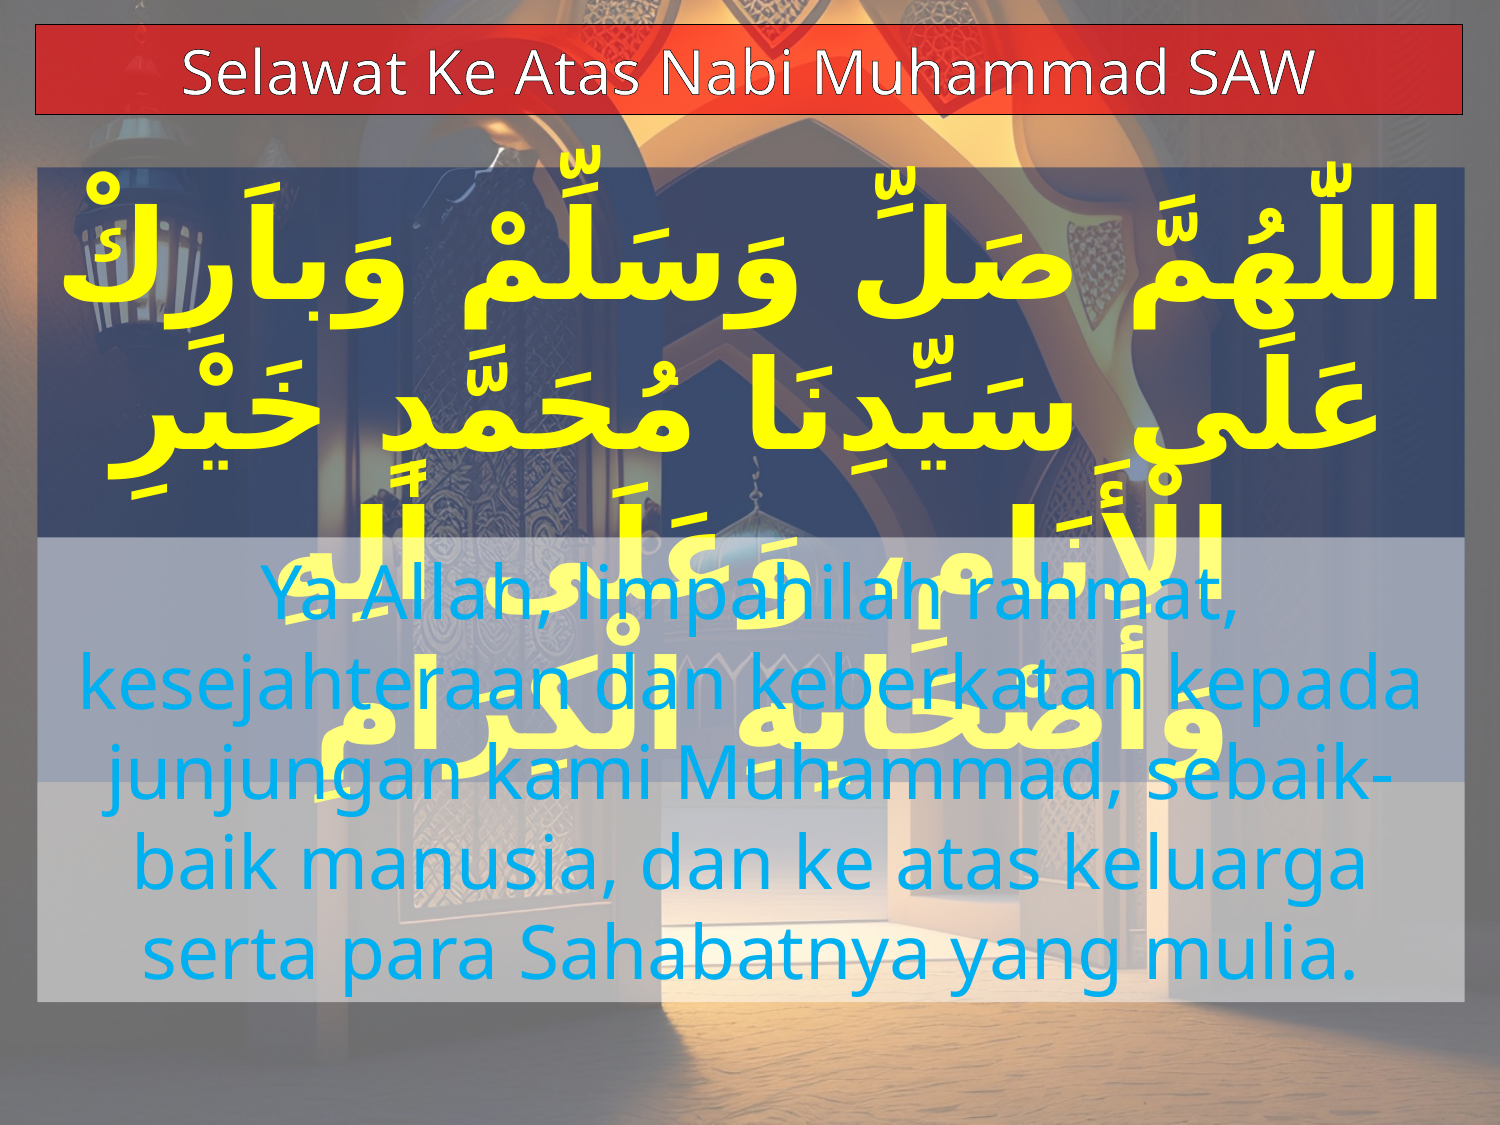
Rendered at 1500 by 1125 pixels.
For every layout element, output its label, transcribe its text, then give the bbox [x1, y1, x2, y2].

text_box اللّٰهُمَّ صَلِّ وَسَلِّمْ وَباَرِكْ عَلَى سَيِّدِنَا مُحَمَّدٍ خَيْرِ الْأَنَامِ، وَعَلَى اٰلِهِ وَأَصْحَابِهِ الْكِرَامِ [37, 167, 1465, 537]
text_box Selawat Ke Atas Nabi Muhammad SAW [35, 24, 1463, 115]
text_box Ya Allah, limpahilah rahmat, kesejahteraan dan keberkatan kepada junjungan kami Muhammad, sebaik-baik manusia, dan ke atas keluarga serta para Sahabatnya yang mulia. [37, 537, 1465, 1003]
